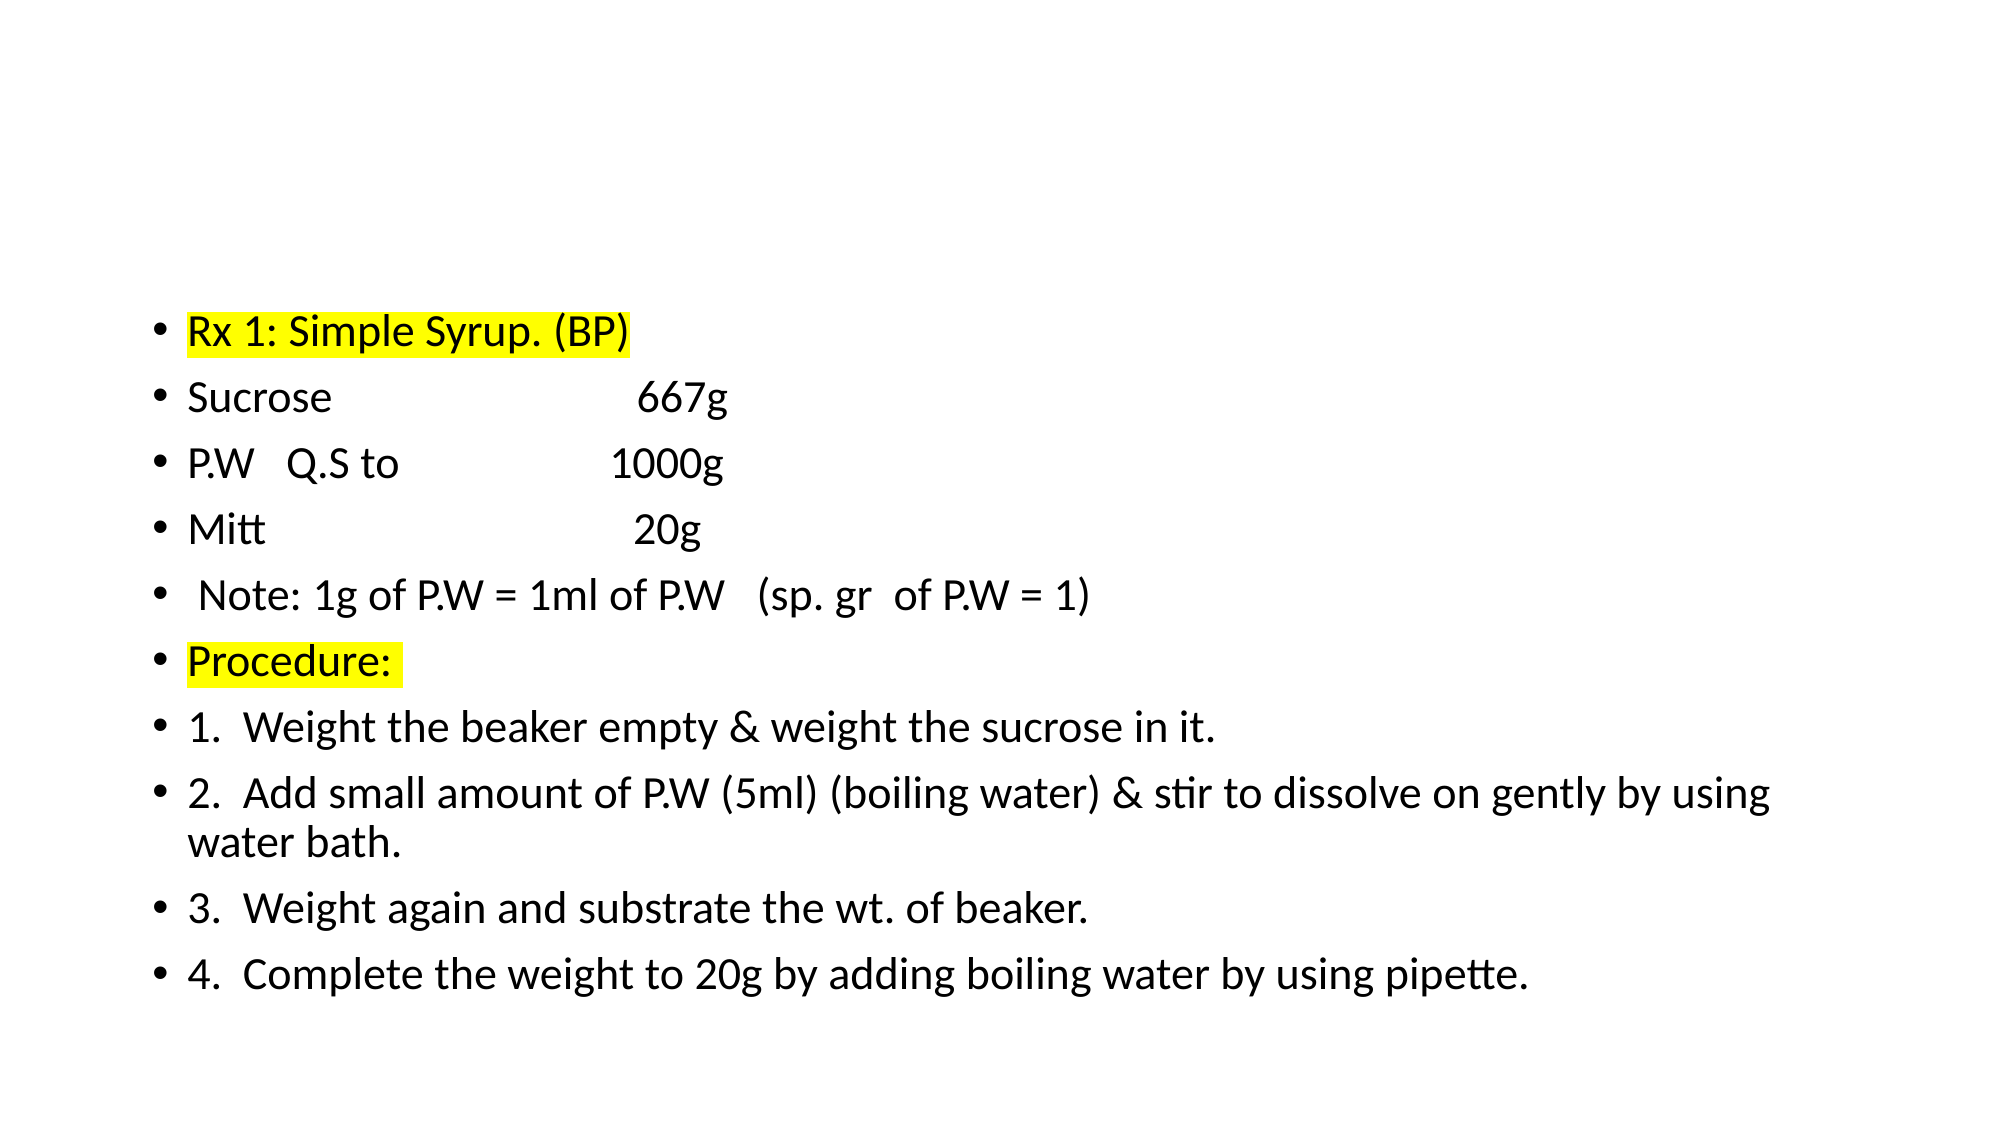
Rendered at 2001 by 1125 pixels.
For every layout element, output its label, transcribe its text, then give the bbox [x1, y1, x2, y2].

list Rx 1: Simple Syrup. (BP) Sucrose 667g P.W Q.S to 1000g Mitt 20g Note: 1g of P.W = 1ml of P.W (sp. gr of P.W = 1) Procedure: 1. Weight the beaker empty & weight the sucrose in it. 2. Add small amount of P.W (5ml) (boiling water) & stir to dissolve on gently by using water bath. 3. Weight again and substrate the wt. of beaker. 4. Complete the weight to 20g by adding boiling water by using pipette. [137, 299, 1863, 1014]
